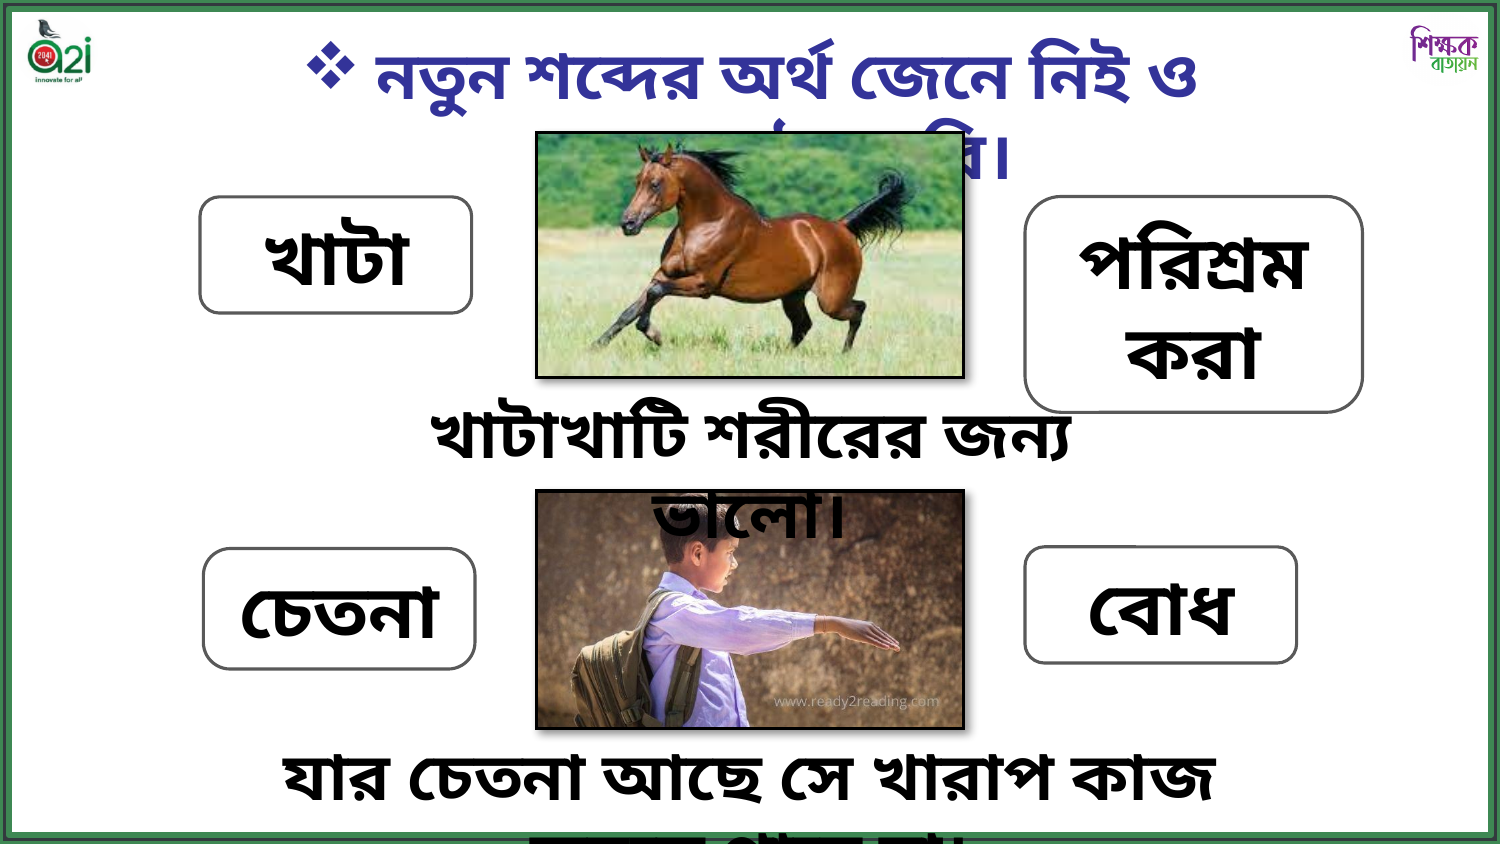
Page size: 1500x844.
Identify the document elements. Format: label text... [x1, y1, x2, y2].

text_box খাটাখাটি শরীরের জন্য ভালো। [353, 383, 1147, 560]
picture [1401, 12, 1486, 87]
text_box চেতনা [202, 547, 477, 671]
text_box বোধ [1023, 545, 1298, 665]
text_box নতুন শব্দের অর্থ জেনে নিই ও বাক্য গঠন করি। [222, 25, 1278, 202]
text_box খাটা [198, 195, 473, 315]
picture [16, 14, 98, 89]
text_box [0, 0, 1500, 844]
text_box পরিশ্রম করা [1023, 195, 1364, 414]
picture [537, 492, 963, 728]
picture [537, 134, 963, 377]
text_box যার চেতনা আছে সে খারাপ কাজ করতে পারে না। [234, 725, 1266, 844]
